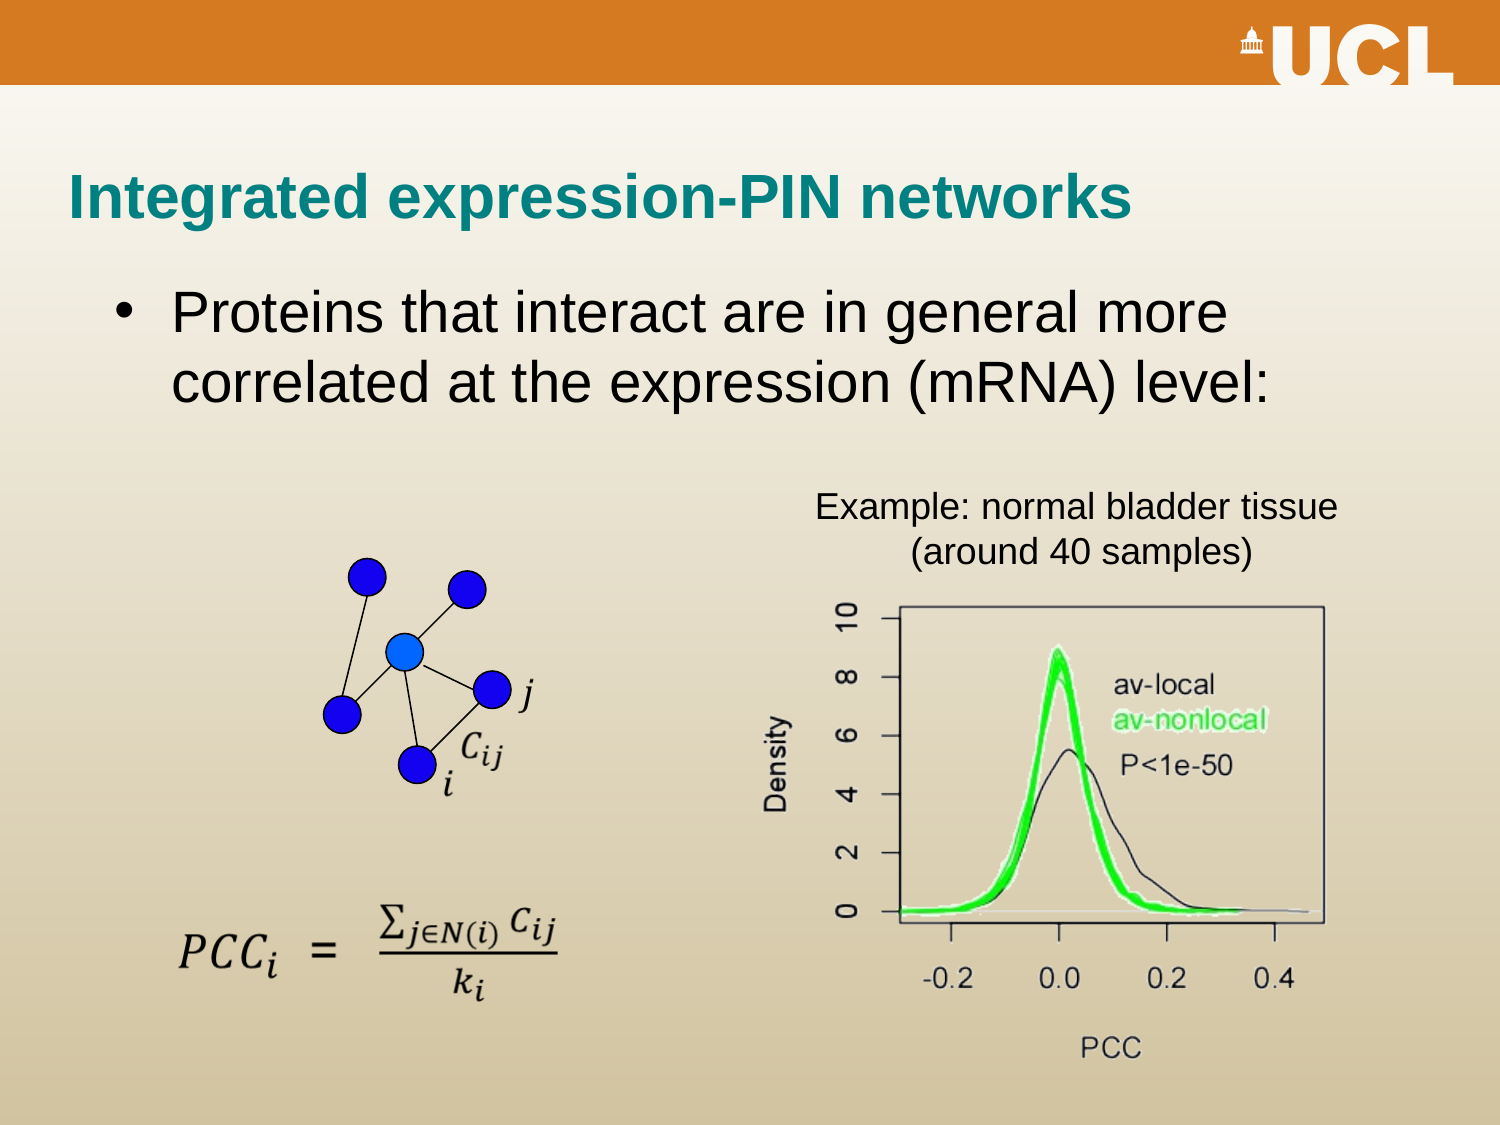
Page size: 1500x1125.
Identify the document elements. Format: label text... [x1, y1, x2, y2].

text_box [323, 558, 544, 814]
picture [0, 0, 1500, 85]
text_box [754, 461, 1400, 1107]
title Integrated expression-PIN networks [54, 148, 1447, 266]
text_box Proteins that interact are in general more correlated at the expression (mRNA) level: [100, 267, 1400, 422]
text_box [162, 889, 749, 1010]
